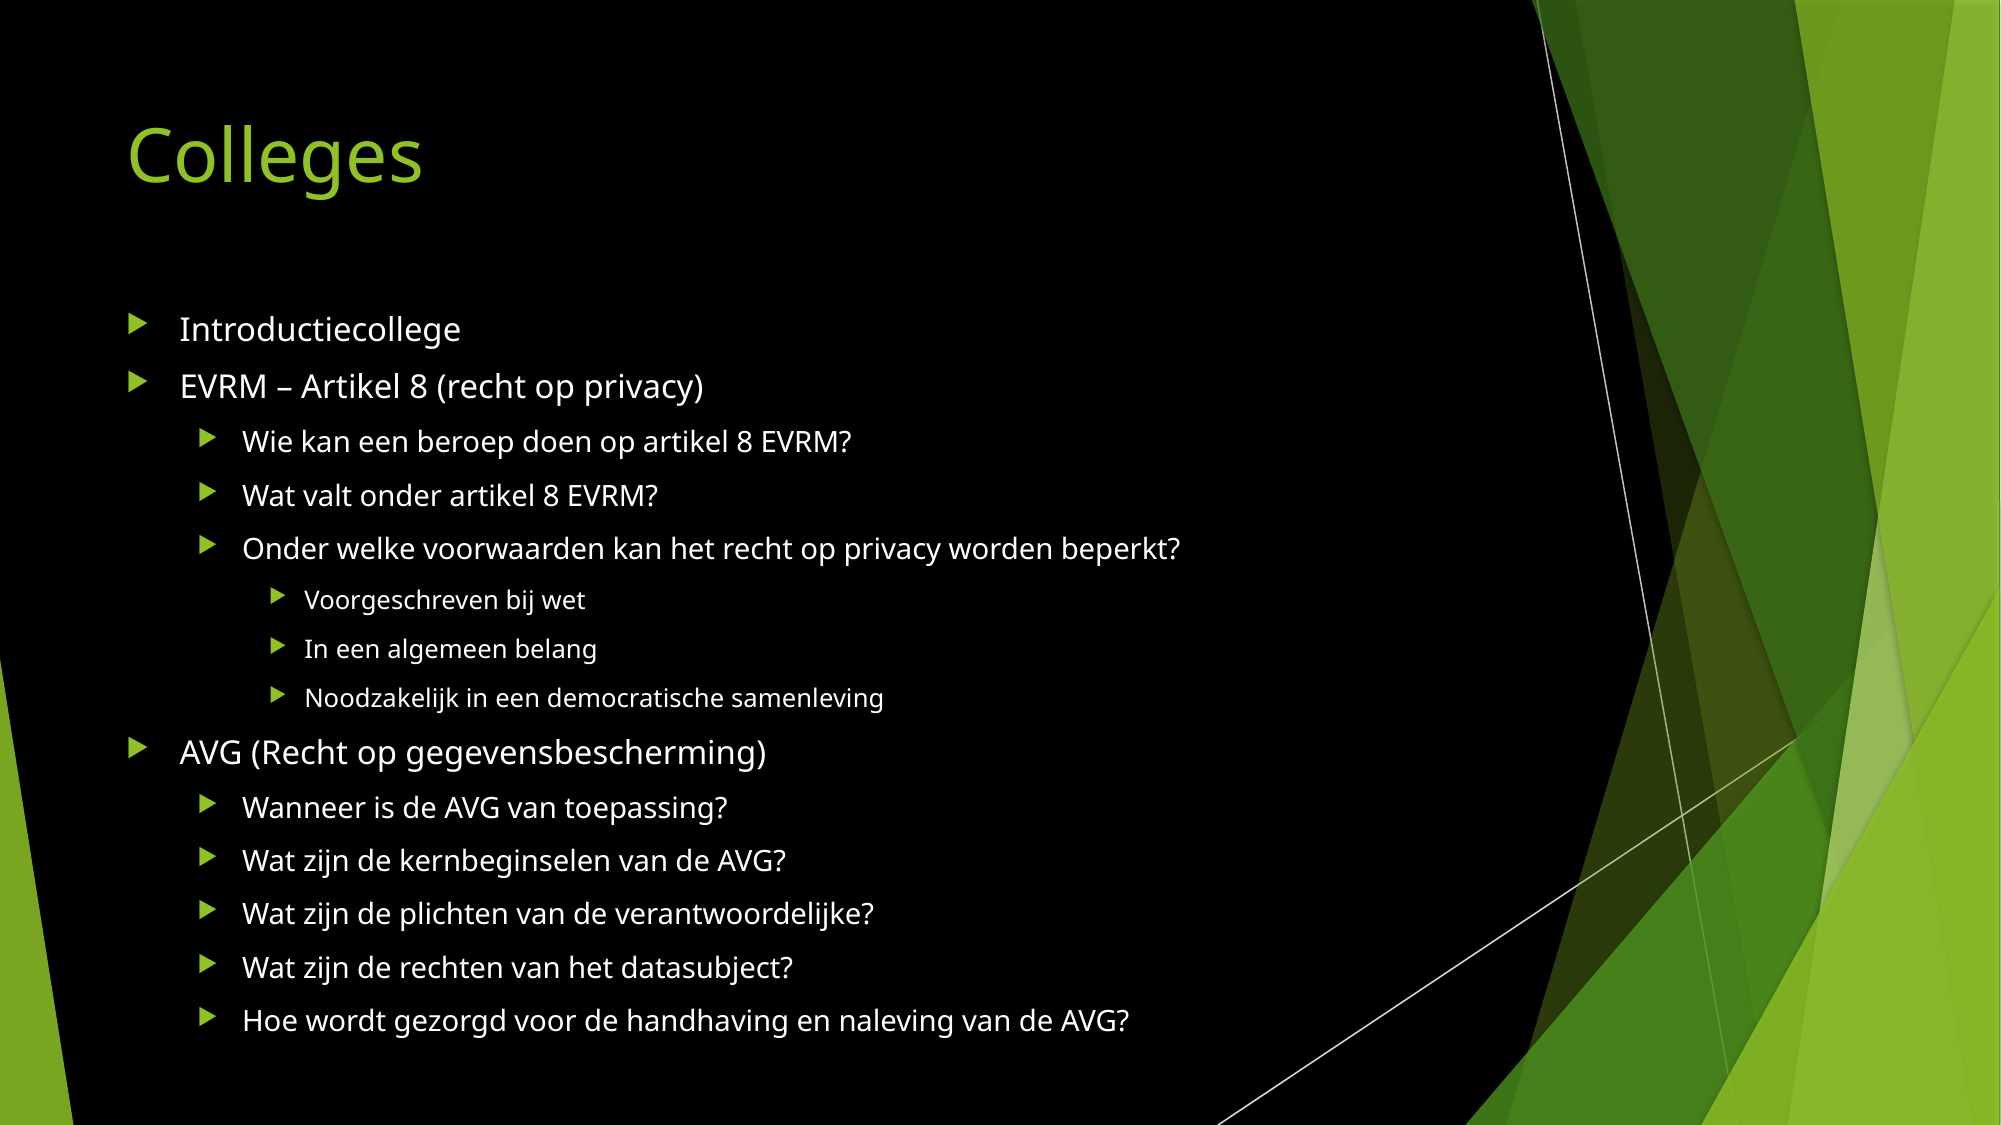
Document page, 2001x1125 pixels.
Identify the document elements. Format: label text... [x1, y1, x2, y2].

title Colleges [111, 99, 1522, 300]
list Introductiecollege EVRM – Artikel 8 (recht op privacy) Wie kan een beroep doen op artikel 8 EVRM? Wat valt onder artikel 8 EVRM? Onder welke voorwaarden kan het recht op privacy worden beperkt? Voorgeschreven bij wet In een algemeen belang Noodzakelijk in een democratische samenleving AVG (Recht op gegevensbescherming) Wanneer is de AVG van toepassing? Wat zijn de kernbeginselen van de AVG? Wat zijn de plichten van de verantwoordelijke? Wat zijn de rechten van het datasubject? Hoe wordt gezorgd voor de handhaving en naleving van de AVG? [111, 300, 1522, 1046]
